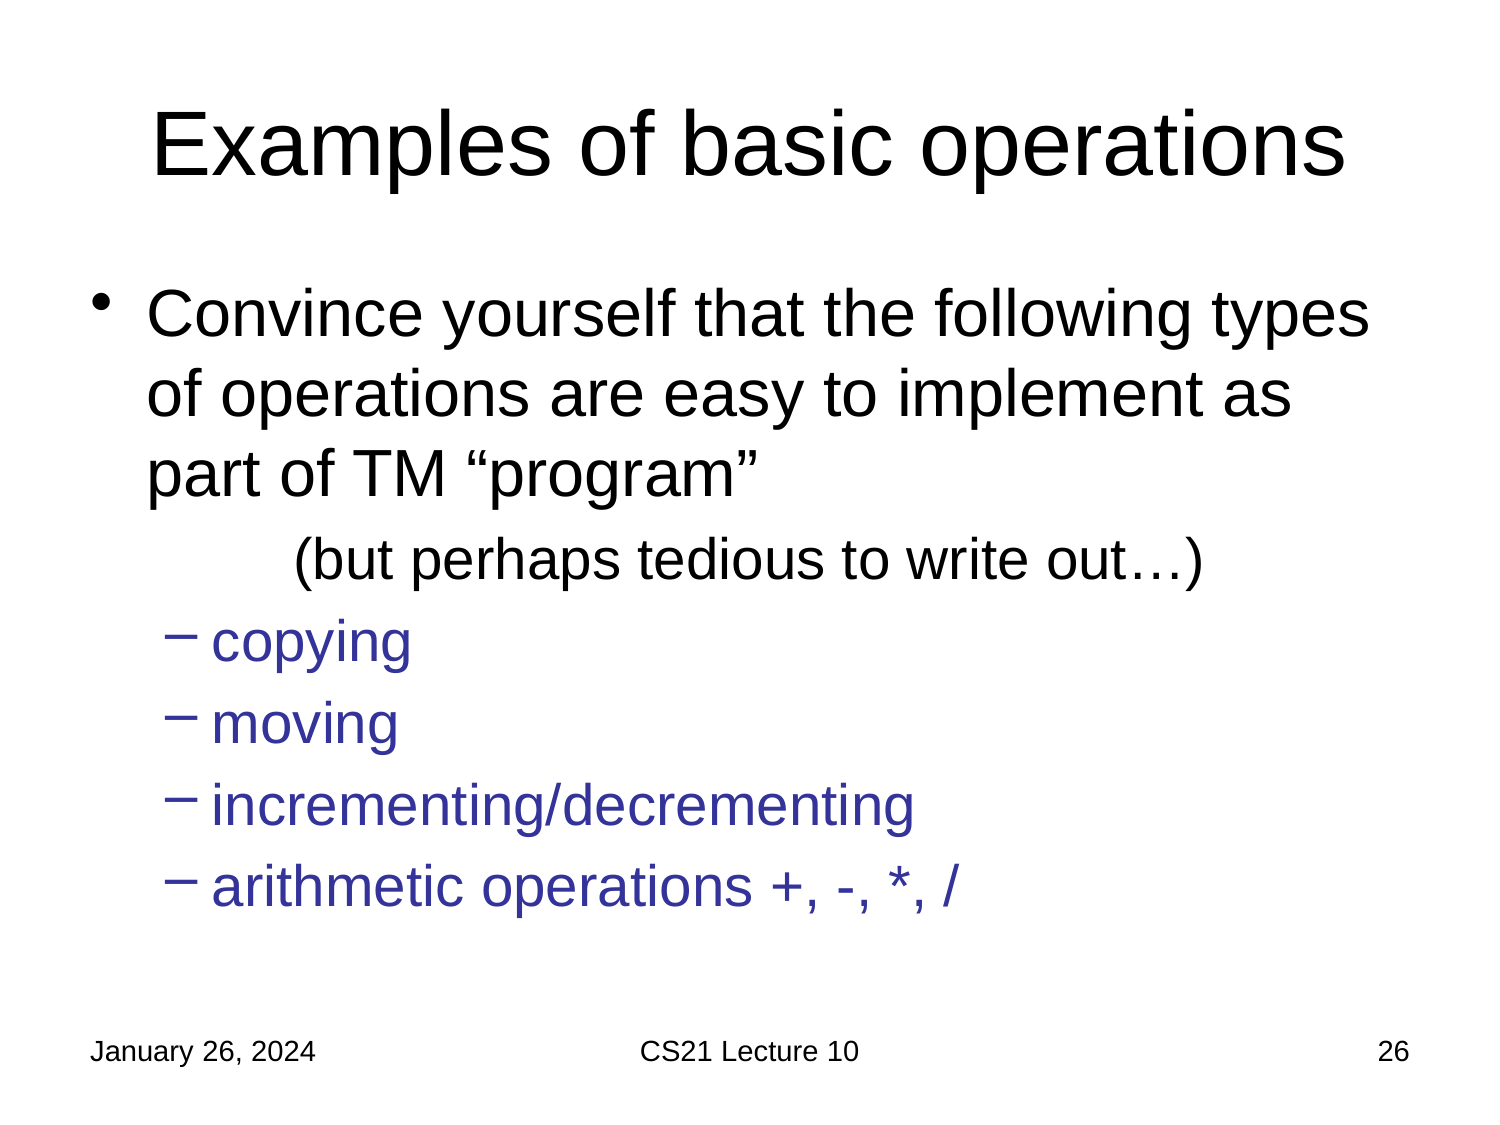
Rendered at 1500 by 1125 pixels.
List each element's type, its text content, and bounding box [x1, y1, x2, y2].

footer CS21 Lecture 10 [512, 1024, 988, 1103]
list Convince yourself that the following types of operations are easy to implement as part of TM “program” (but perhaps tedious to write out…) copying moving incrementing/decrementing arithmetic operations +, -, *, / [75, 262, 1425, 1005]
title Examples of basic operations [75, 45, 1425, 233]
slide_number 26 [1074, 1024, 1426, 1103]
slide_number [74, 1024, 426, 1103]
